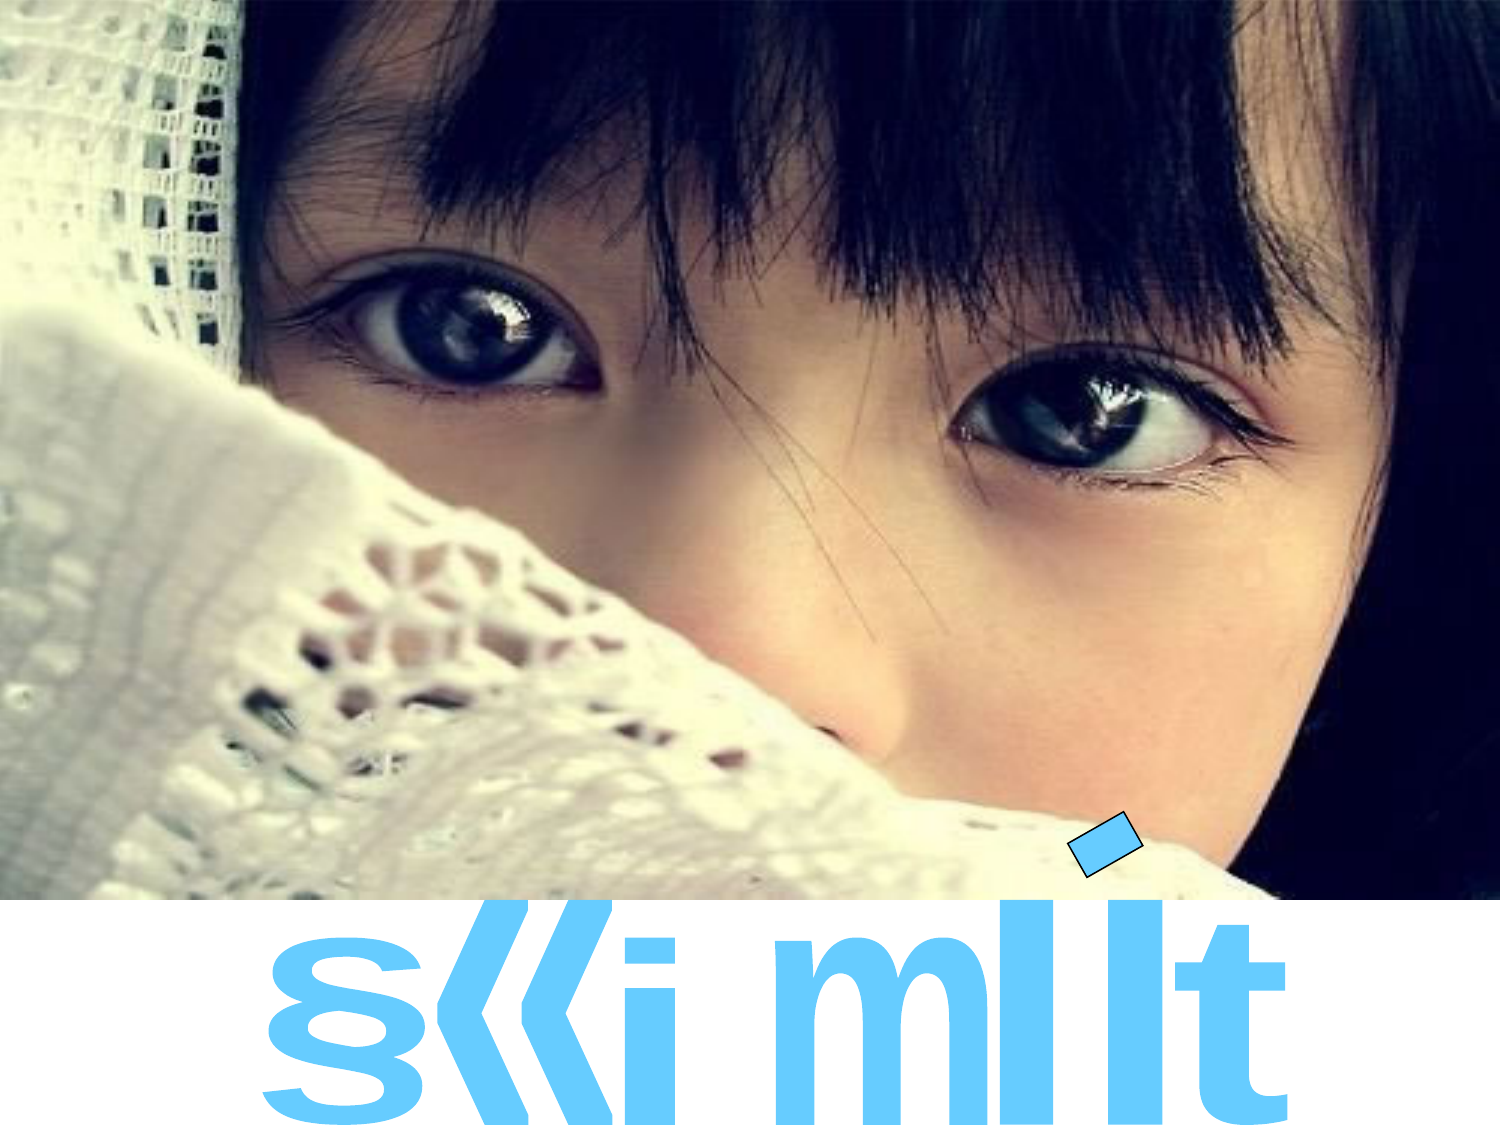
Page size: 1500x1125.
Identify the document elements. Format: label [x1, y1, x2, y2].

picture [0, 0, 1500, 900]
